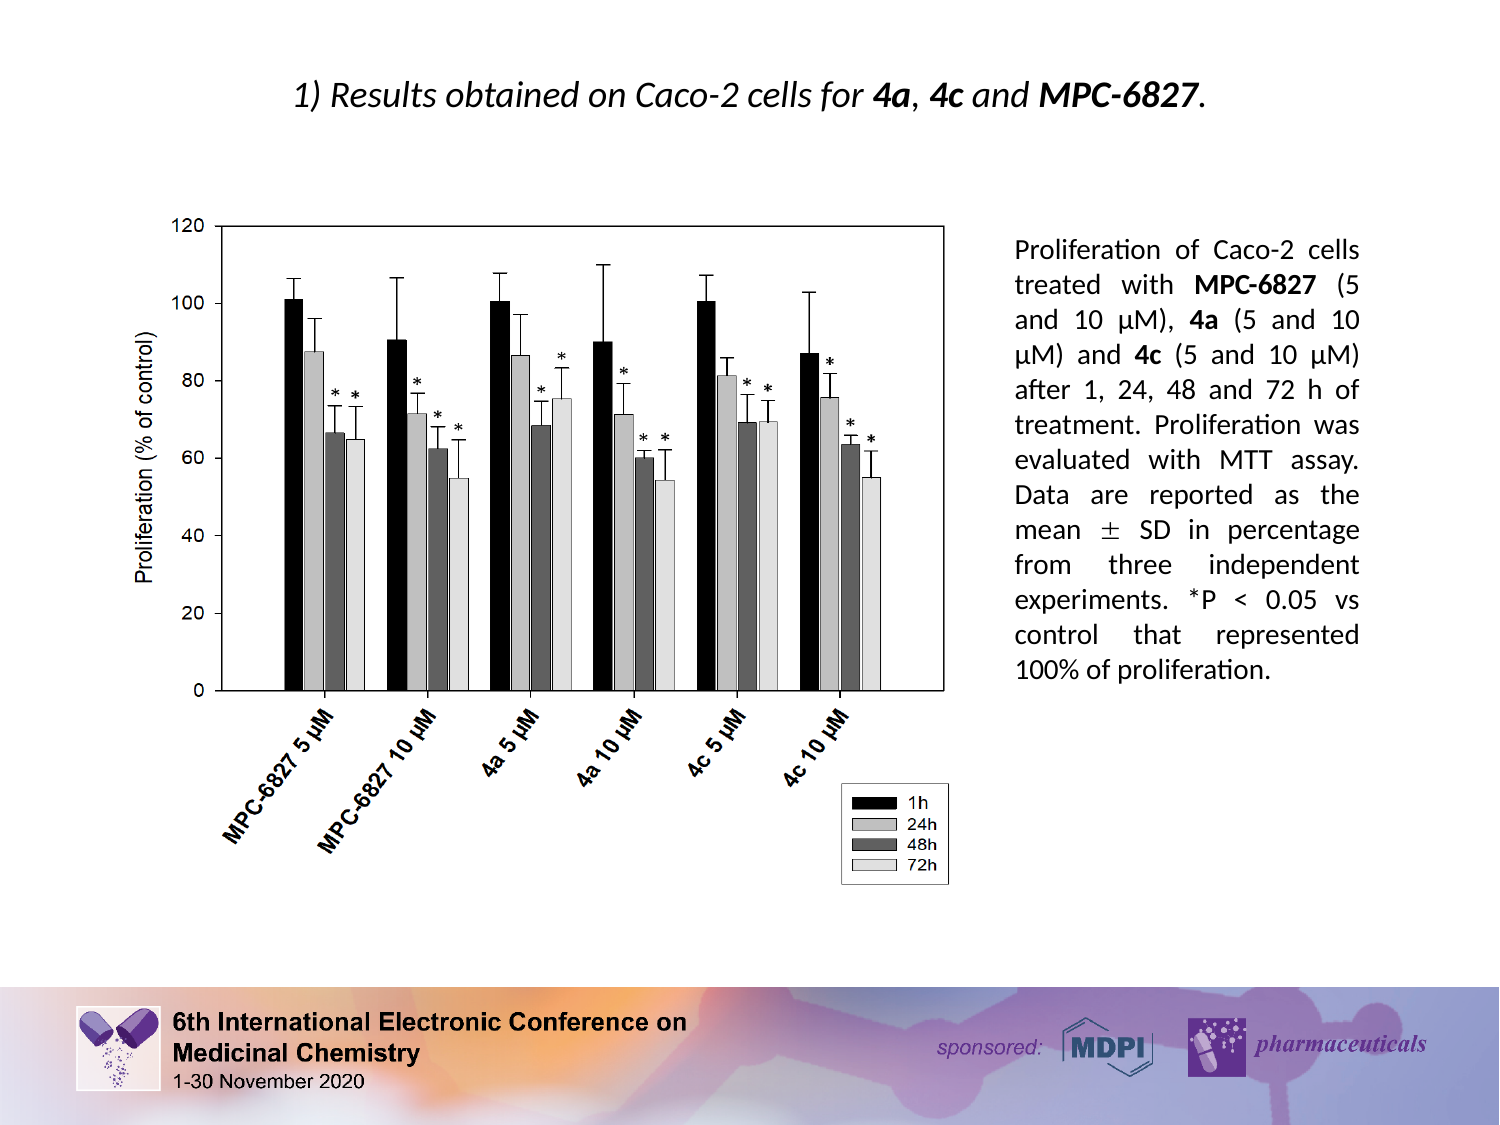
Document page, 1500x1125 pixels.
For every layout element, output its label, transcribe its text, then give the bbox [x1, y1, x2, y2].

picture [124, 212, 976, 888]
text_box Proliferation of Caco-2 cells treated with MPC-6827 (5 and 10 µM), 4a (5 and 10 µM) and 4c (5 and 10 µM) after 1, 24, 48 and 72 h of treatment. Proliferation was evaluated with MTT assay. Data are reported as the mean  SD in percentage from three independent experiments. *P < 0.05 vs control that represented 100% of proliferation. [999, 223, 1375, 693]
picture [0, 987, 1499, 1125]
text_box 1) Results obtained on Caco-2 cells for 4a, 4c and MPC-6827. [210, 62, 1288, 123]
